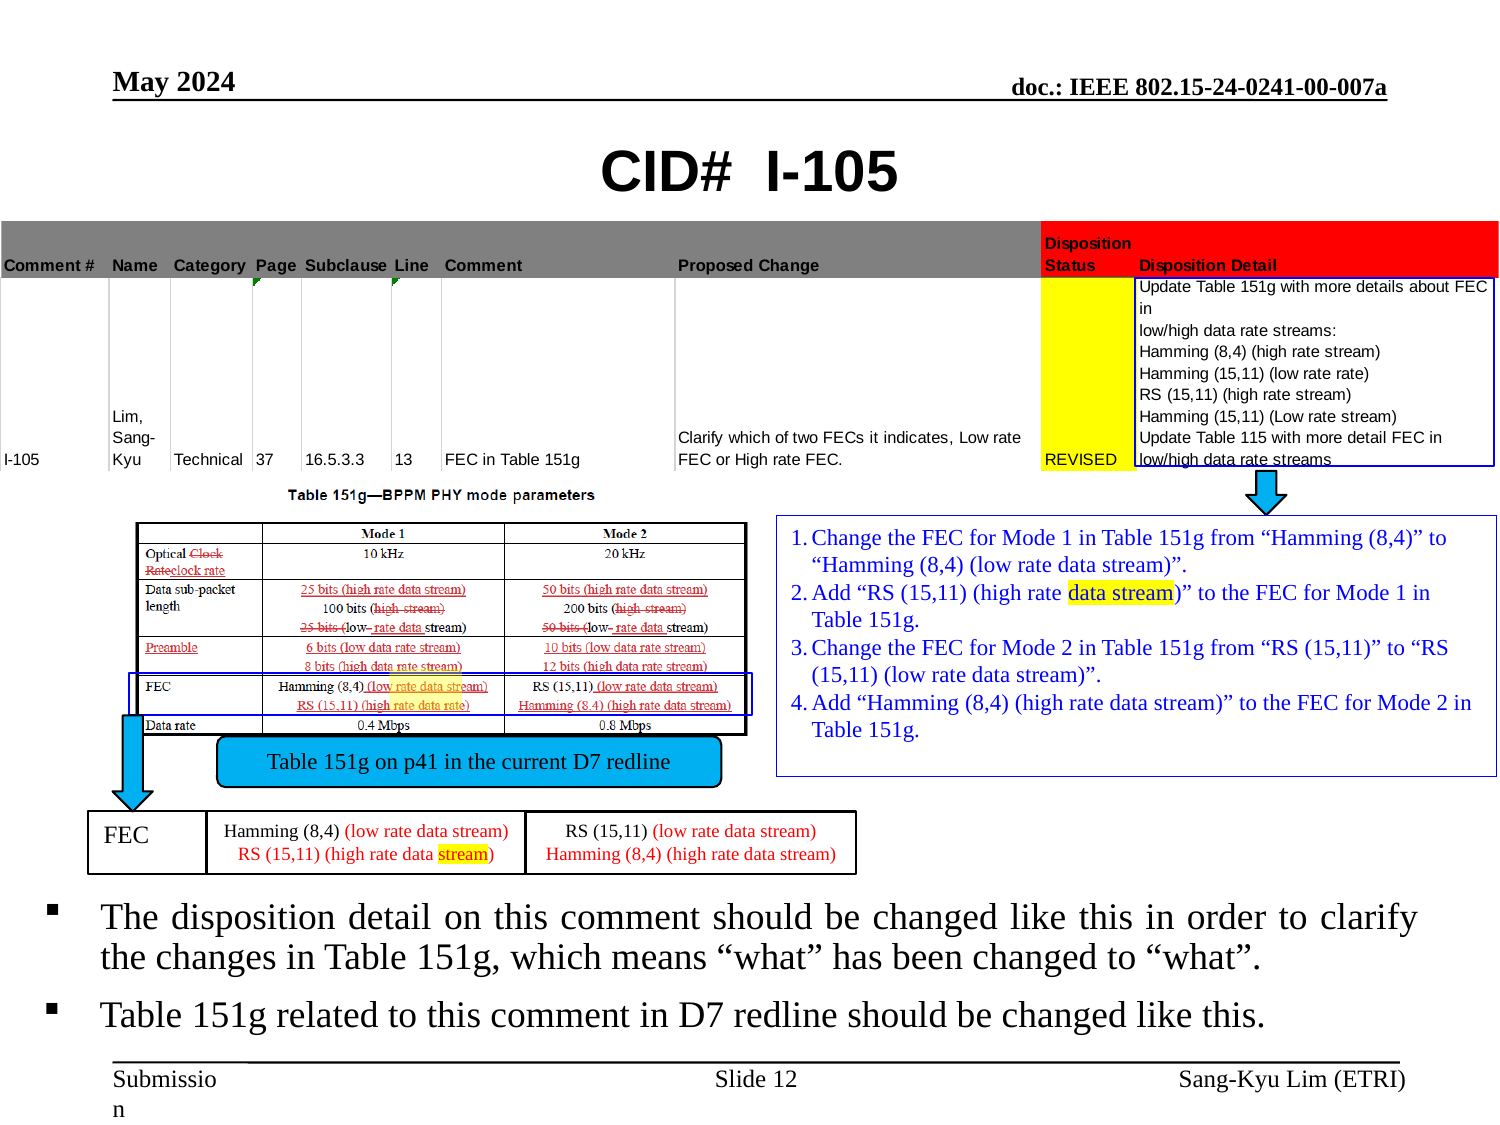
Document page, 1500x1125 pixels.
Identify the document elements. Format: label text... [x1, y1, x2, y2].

text_box The disposition detail on this comment should be changed like this in order to clarify the changes in Table 151g, which means “what” has been changed to “what”. [29, 889, 1436, 999]
text_box [112, 745, 153, 812]
picture [0, 220, 1500, 473]
text_box Table 151g related to this comment in D7 redline should be changed like this. [28, 988, 1435, 1067]
text_box Hamming (8,4) (low rate data stream) RS (15,11) (high rate data stream) [206, 811, 525, 874]
text_box FEC [88, 811, 206, 874]
text_box Table 151g on p41 in the current D7 redline [217, 749, 722, 788]
footer Sang-Kyu Lim (ETRI) [893, 1067, 1407, 1093]
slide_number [112, 61, 376, 98]
picture [126, 485, 752, 740]
text_box RS (15,11) (low rate data stream) Hamming (8,4) (high rate data stream) [525, 811, 857, 875]
text_box [1246, 481, 1287, 515]
slide_number Slide 12 [712, 1067, 800, 1093]
text_box CID# I-105 [0, 125, 1500, 219]
text_box Change the FEC for Mode 1 in Table 151g from “Hamming (8,4)” to “Hamming (8,4) (low rate data stream)”. Add “RS (15,11) (high rate data stream)” to the FEC for Mode 1 in Table 151g. Change the FEC for Mode 2 in Table 151g from “RS (15,11)” to “RS (15,11) (low rate data stream)”. Add “Hamming (8,4) (high rate data stream)” to the FEC for Mode 2 in Table 151g. [776, 515, 1497, 777]
